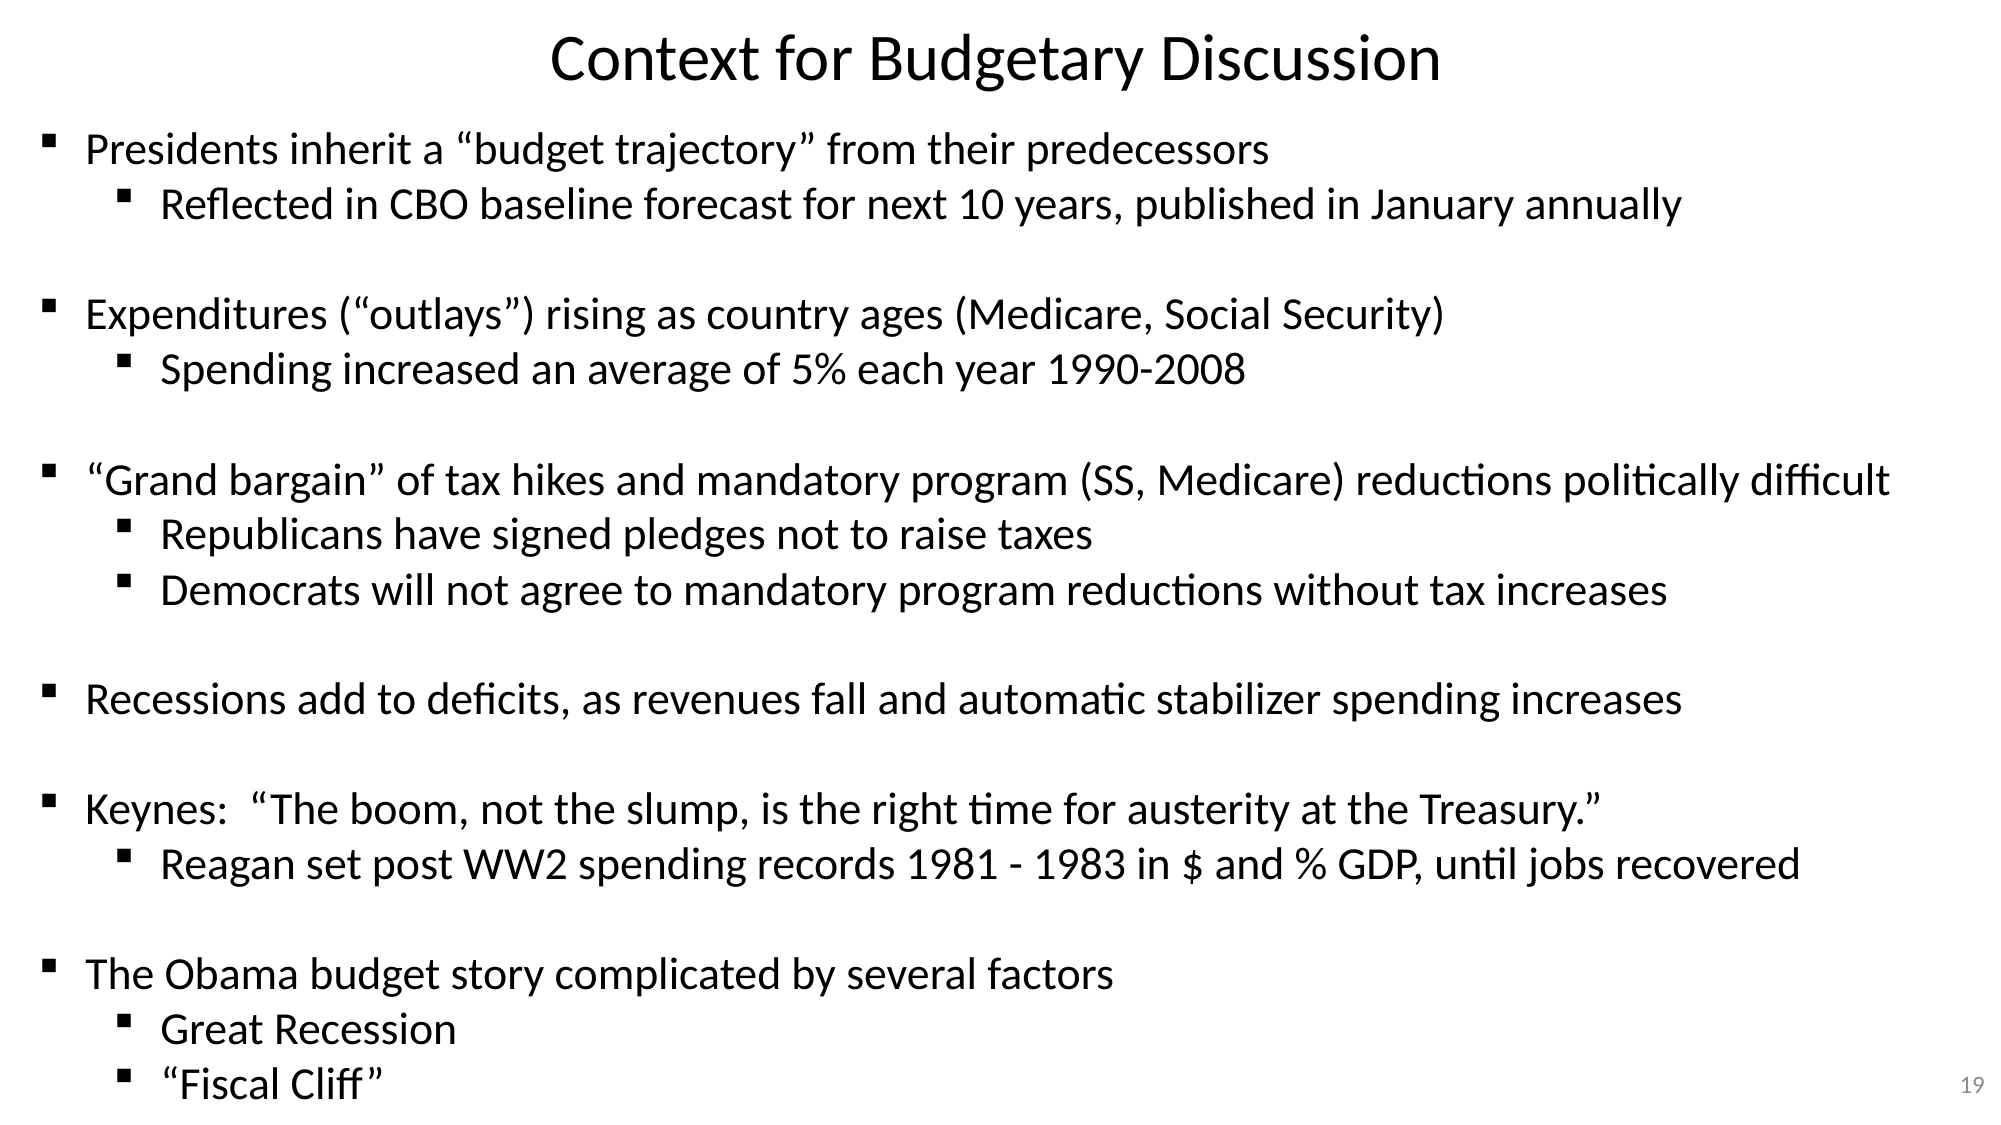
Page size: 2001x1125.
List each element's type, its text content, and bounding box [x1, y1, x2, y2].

text_box Presidents inherit a “budget trajectory” from their predecessors Reflected in CBO baseline forecast for next 10 years, published in January annually Expenditures (“outlays”) rising as country ages (Medicare, Social Security) Spending increased an average of 5% each year 1990-2008 “Grand bargain” of tax hikes and mandatory program (SS, Medicare) reductions politically difficult Republicans have signed pledges not to raise taxes Democrats will not agree to mandatory program reductions without tax increases Recessions add to deficits, as revenues fall and automatic stabilizer spending increases Keynes: “The boom, not the slump, is the right time for austerity at the Treasury.” Reagan set post WW2 spending records 1981 - 1983 in $ and % GDP, until jobs recovered The Obama budget story complicated by several factors Great Recession “Fiscal Cliff” [23, 111, 1986, 1125]
text_box Context for Budgetary Discussion [535, 5, 1459, 101]
slide_number 19 [1550, 1053, 2000, 1114]
